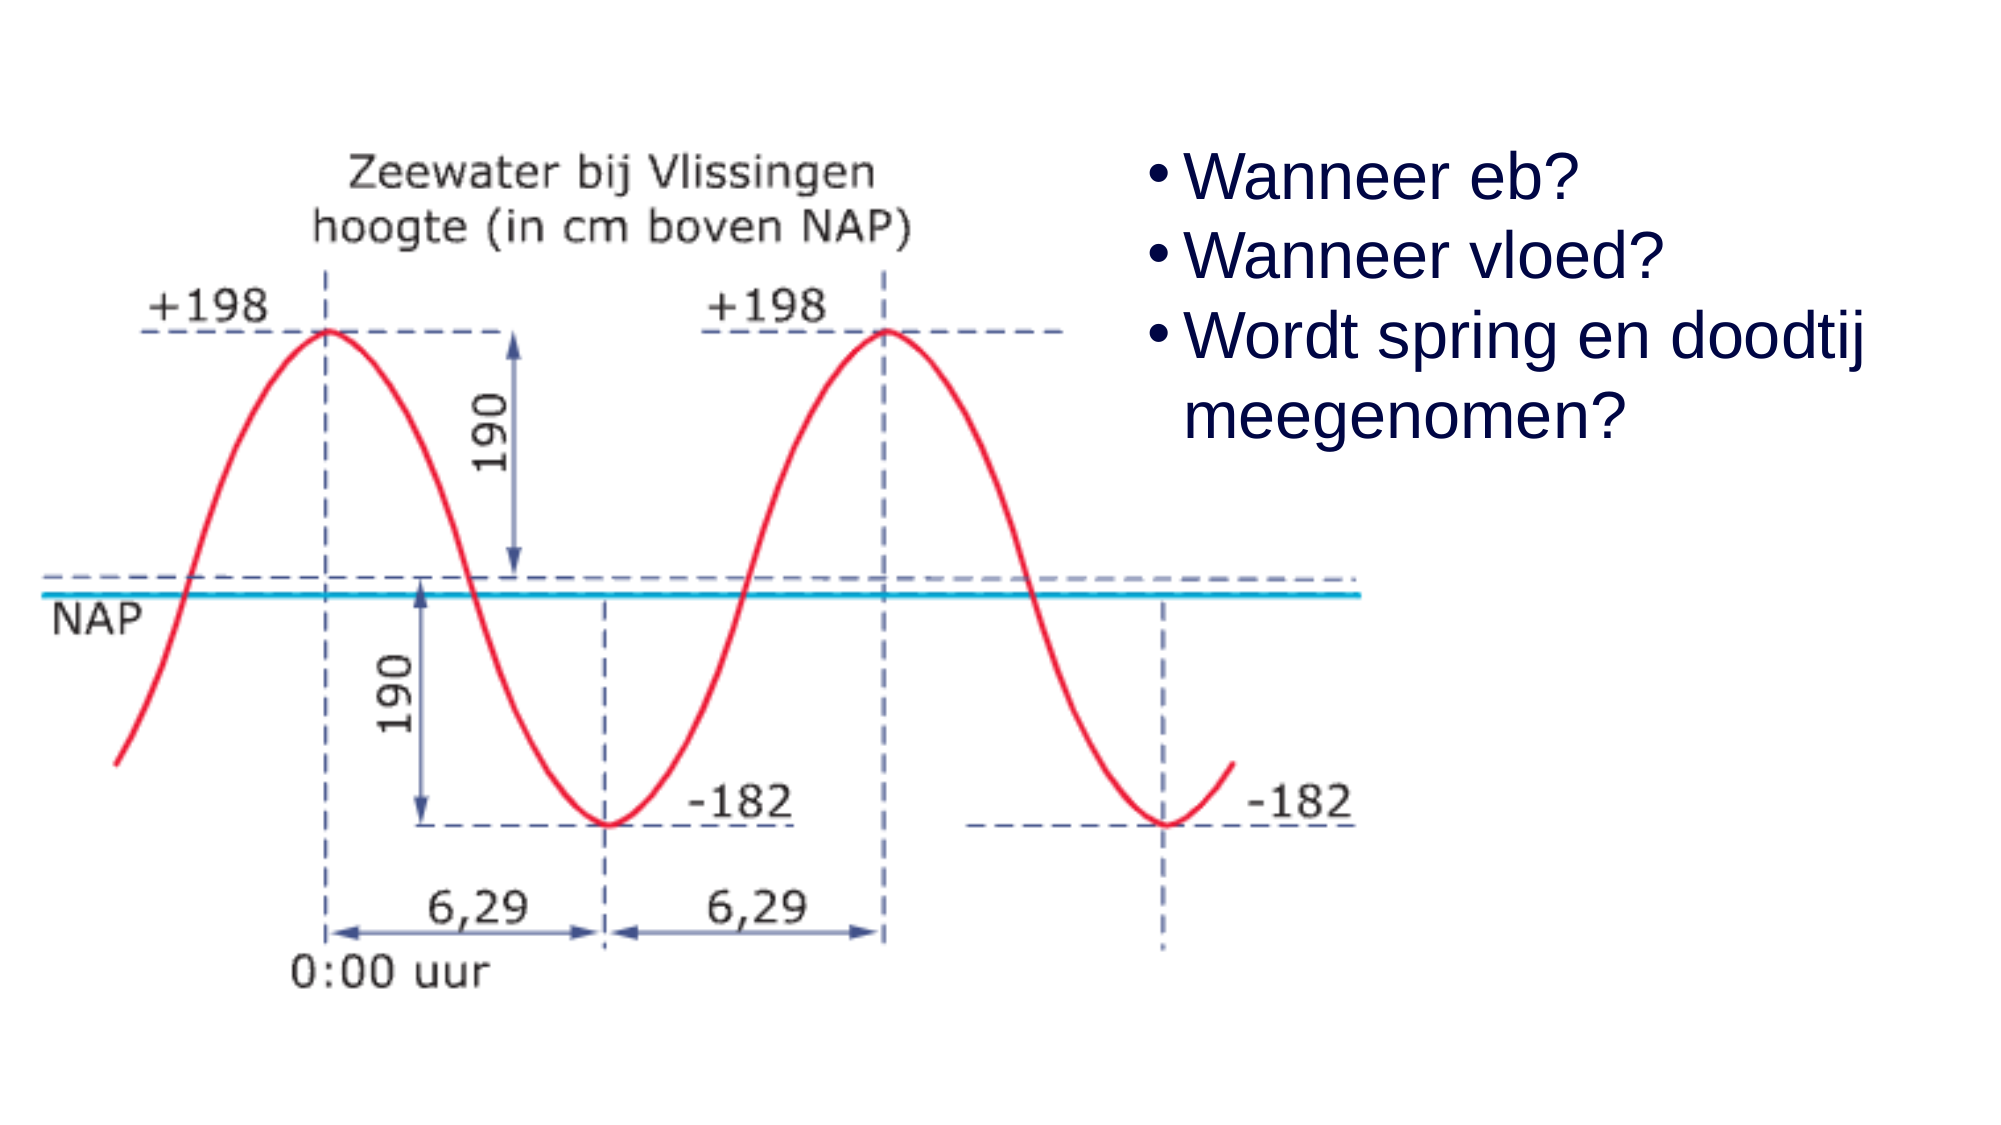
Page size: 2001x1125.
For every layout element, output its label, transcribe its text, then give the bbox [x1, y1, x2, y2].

picture [0, 123, 1444, 1002]
text_box Wanneer eb? Wanneer vloed? Wordt spring en doodtij meegenomen? [1132, 45, 2000, 771]
